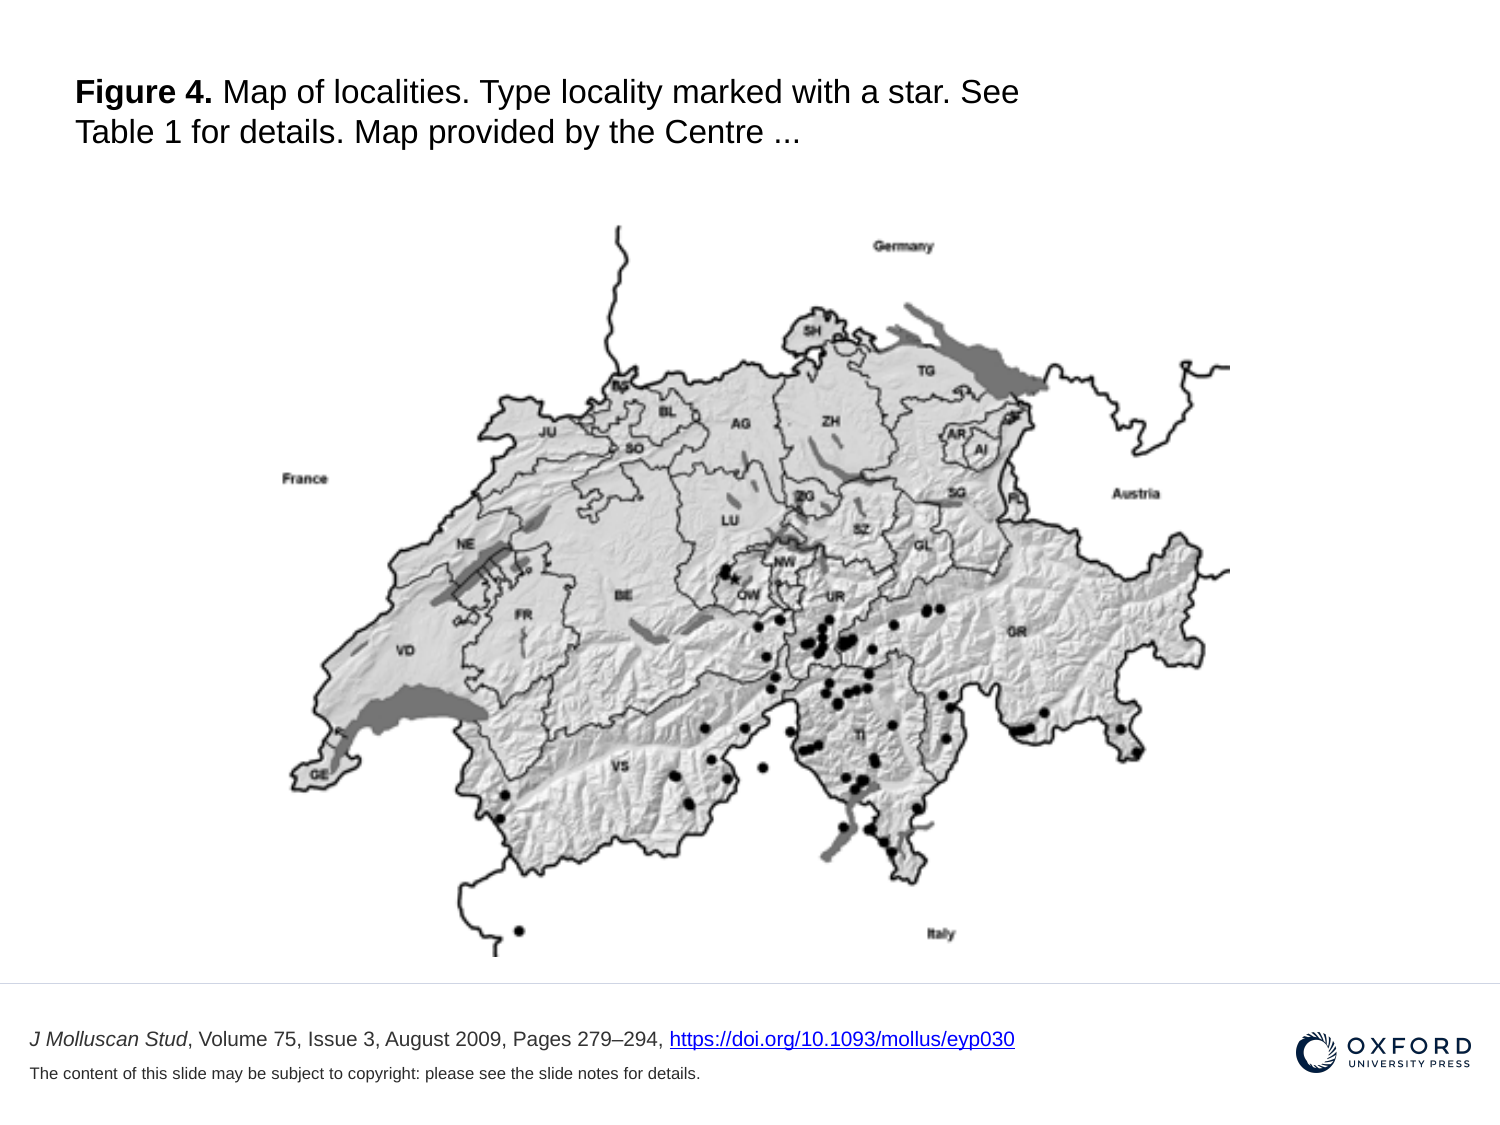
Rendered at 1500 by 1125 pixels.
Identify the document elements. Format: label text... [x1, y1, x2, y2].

picture [1296, 1032, 1471, 1073]
footer J Molluscan Stud, Volume 75, Issue 3, August 2009, Pages 279–294, https://doi.org/10.1093/mollus/eyp030 The content of this slide may be subject to copyright: please see the slide notes for details. [0, 983, 1260, 1125]
picture [268, 224, 1230, 957]
title Figure 4. Map of localities. Type locality marked with a star. See Table 1 for details. Map provided by the Centre ... [75, 69, 1078, 171]
